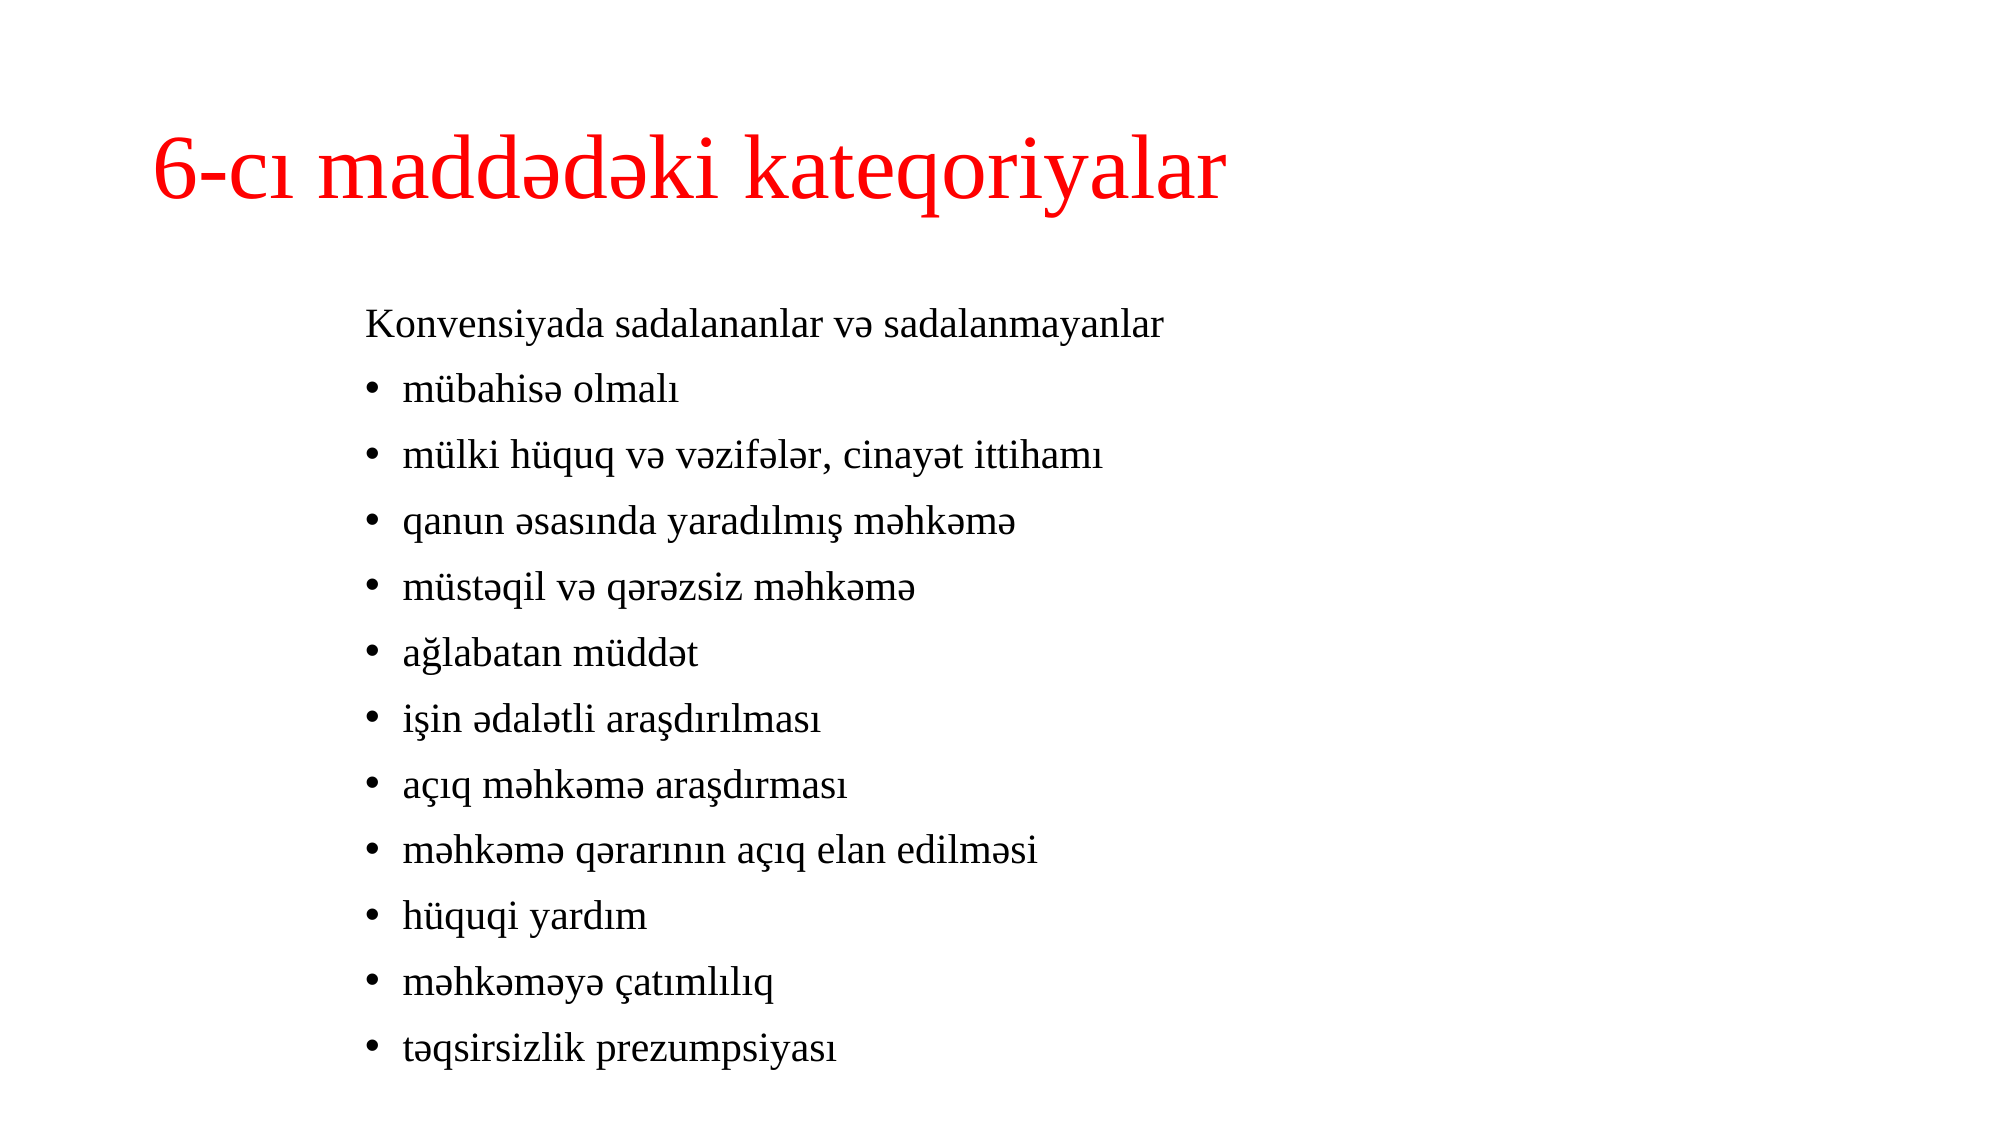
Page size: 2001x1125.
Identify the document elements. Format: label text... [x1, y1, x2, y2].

title 6-cı maddədəki kateqoriyalar [137, 59, 1863, 278]
list Konvensiyada sadalananlar və sadalanmayanlar mübahisə olmalı mülki hüquq və vəzifələr, cinayət ittihamı qanun əsasında yaradılmış məhkəmə müstəqil və qərəzsiz məhkəmə ağlabatan müddət işin ədalətli araşdırılması açıq məhkəmə araşdırması məhkəmə qərarının açıq elan edilməsi hüquqi yardım məhkəməyə çatımlılıq təqsirsizlik prezumpsiyası [350, 293, 1450, 1100]
